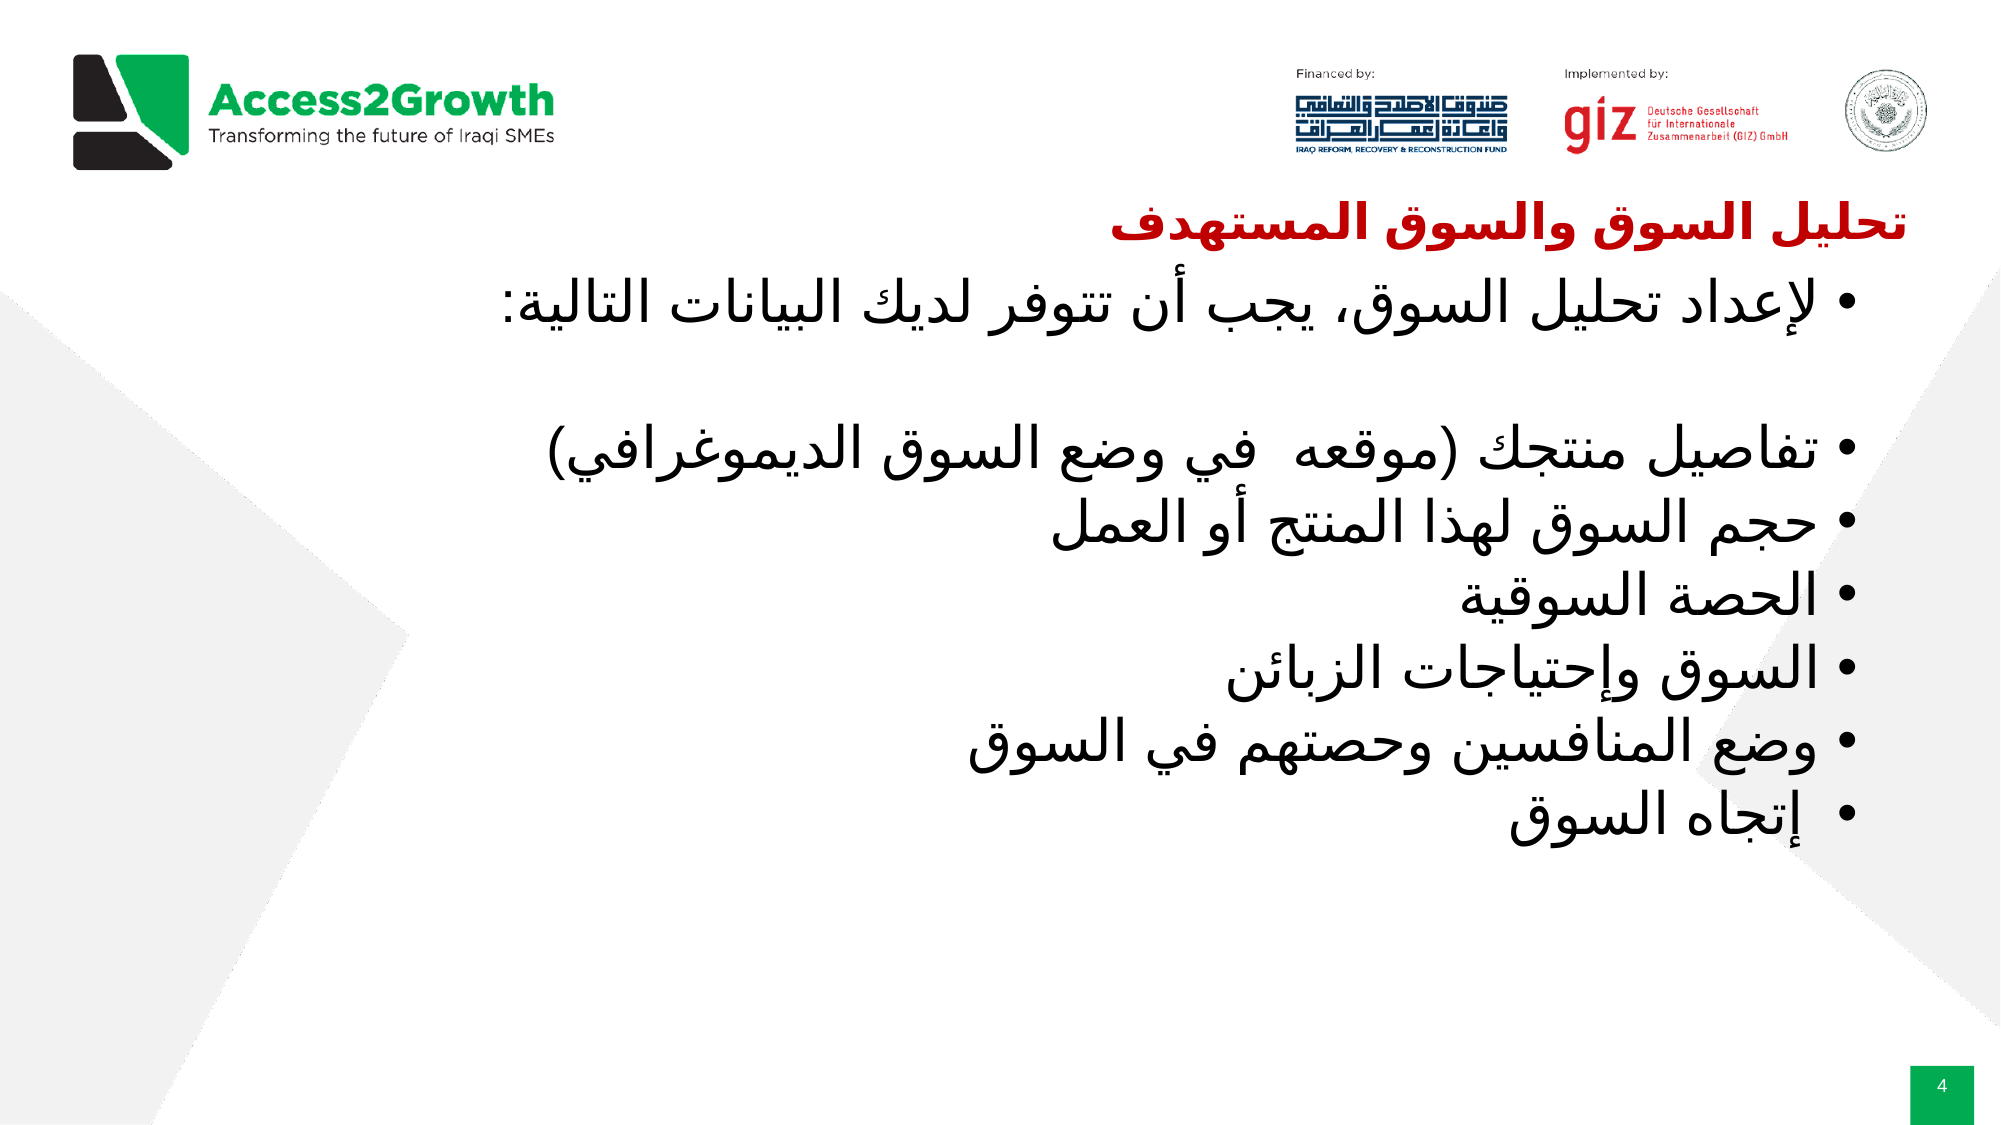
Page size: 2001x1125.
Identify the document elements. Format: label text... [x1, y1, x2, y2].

picture [0, 0, 2001, 1125]
slide_number ‹#› [1910, 1065, 1975, 1125]
list لإعداد تحليل السوق، يجب أن تتوفر لديك البيانات التالية: تفاصيل منتجك (موقعه في وضع السوق الديموغرافي) حجم السوق لهذا المنتج أو العمل الحصة السوقية السوق وإحتياجات الزبائن وضع المنافسين وحصتهم في السوق إتجاه السوق [47, 264, 1948, 1098]
title تحليل السوق والسوق المستهدف [73, 170, 1925, 259]
